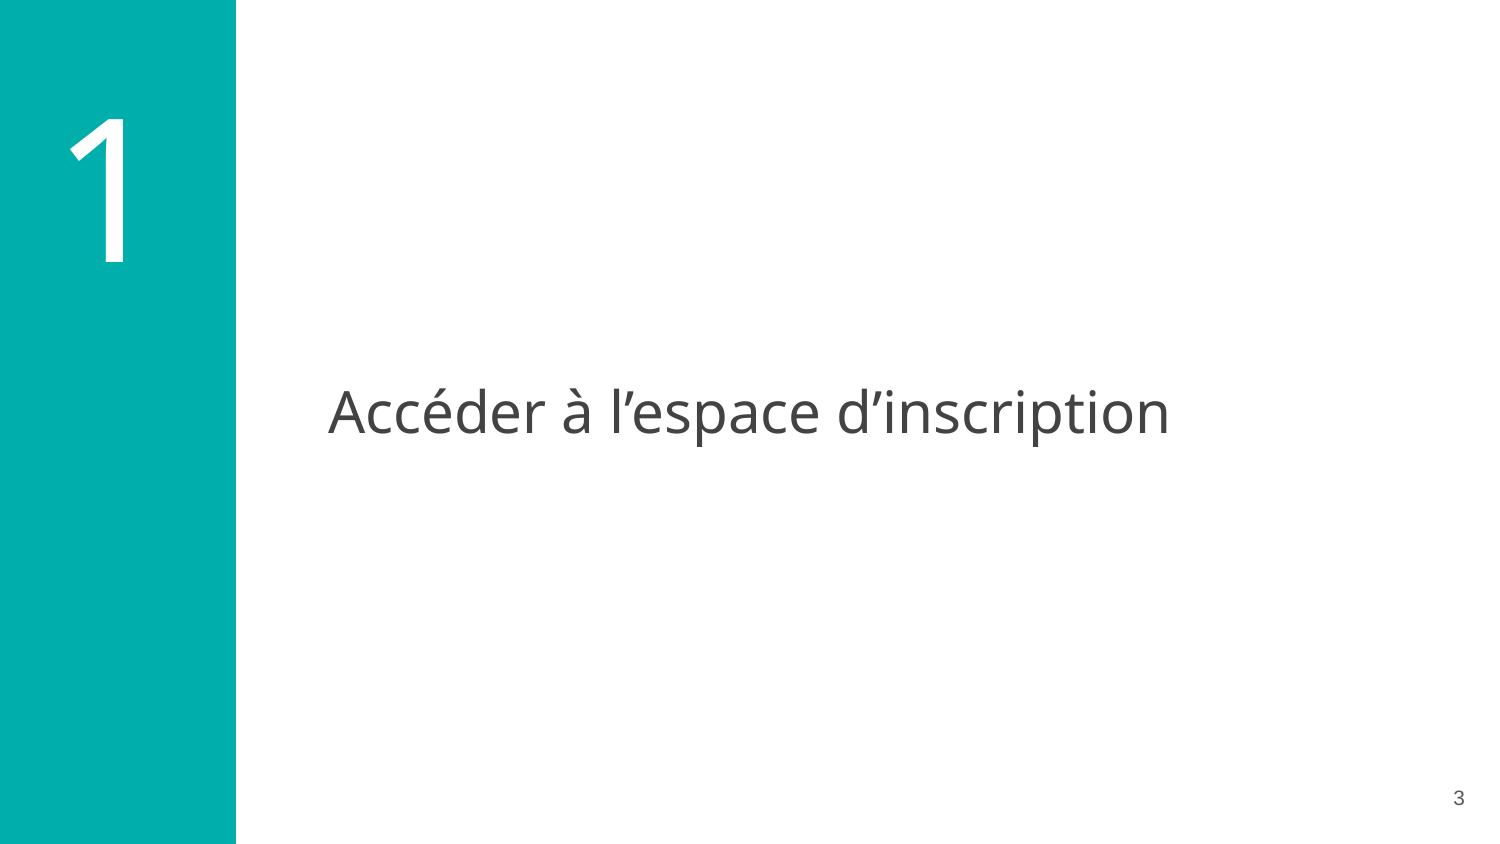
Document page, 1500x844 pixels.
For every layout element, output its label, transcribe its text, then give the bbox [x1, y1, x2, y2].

text_box 1 [37, 47, 903, 761]
slide_number 3 [1389, 764, 1480, 830]
text_box [0, 0, 236, 844]
title Accéder à l’espace d’inscription [903, 360, 1449, 455]
